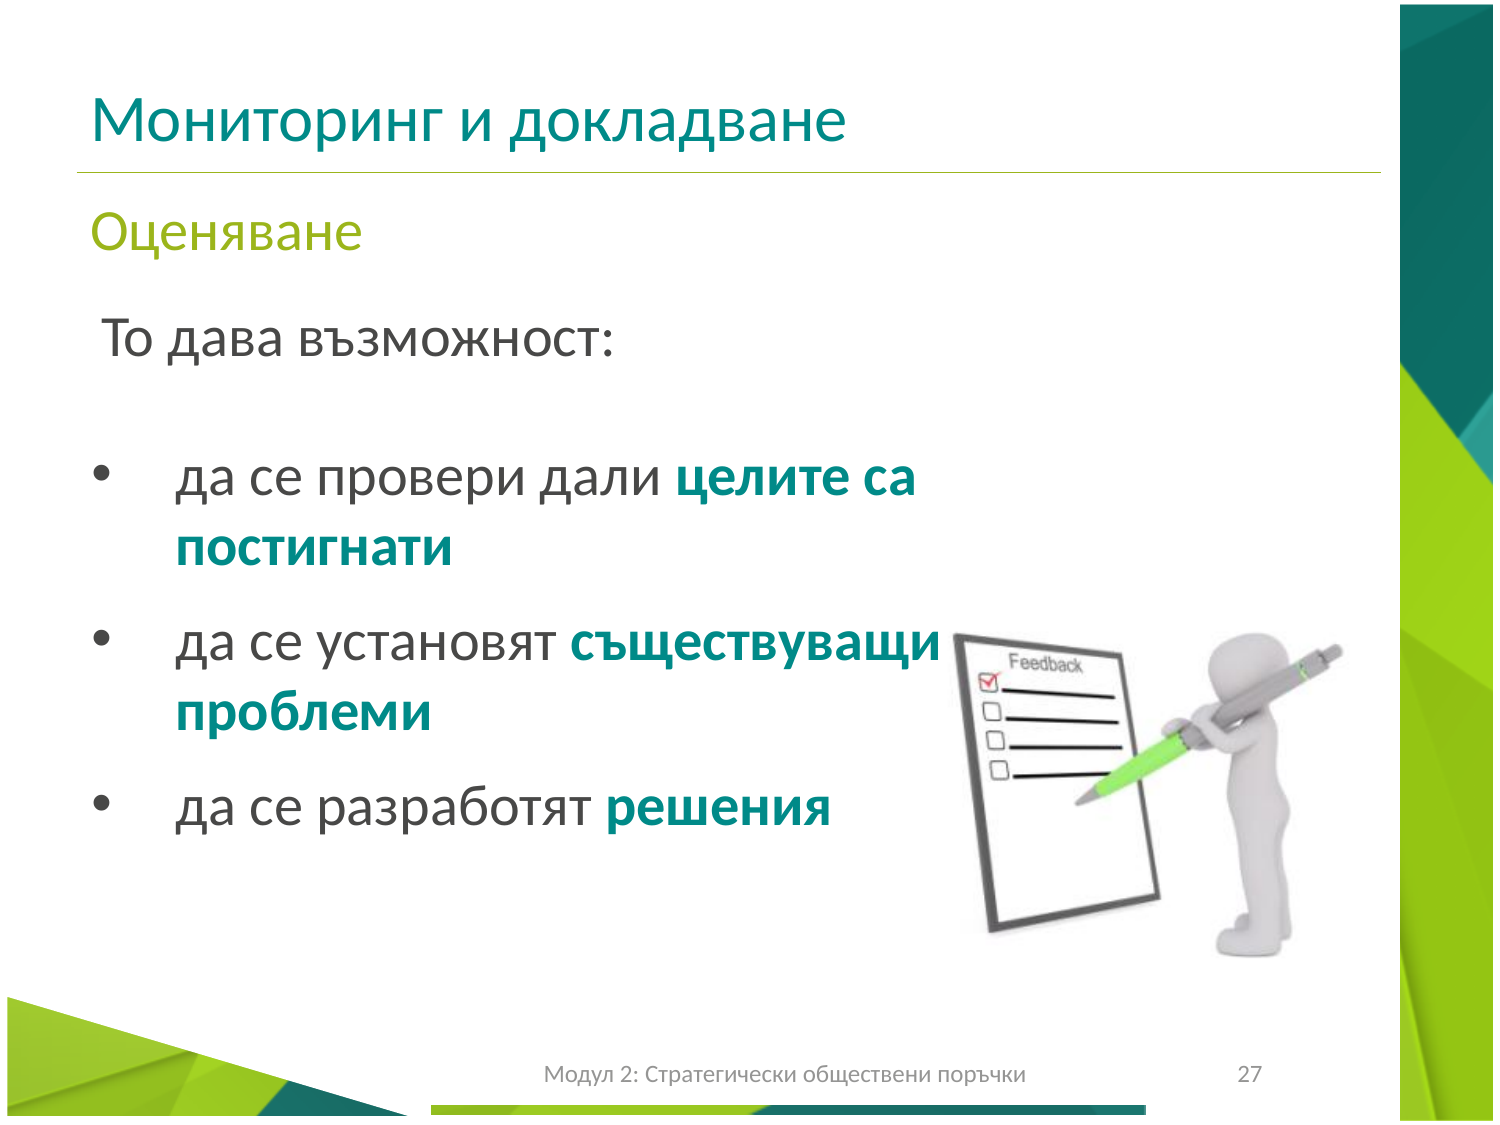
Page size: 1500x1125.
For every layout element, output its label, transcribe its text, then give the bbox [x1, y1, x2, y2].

picture [1400, 5, 1493, 1120]
list Оценяване [75, 184, 1386, 279]
picture [911, 519, 1369, 977]
title Мониторинг и докладване [75, 45, 1388, 185]
text_box То дава възможност: [86, 290, 631, 376]
slide_number 27 [1074, 1042, 1425, 1103]
footer Модул 2: Стратегически обществени поръчки [431, 1042, 1074, 1103]
picture [8, 998, 404, 1116]
text_box да се провери дали целите са постигнати да се установят съществуващи проблеми да се разработят решения [76, 429, 1093, 845]
picture [431, 1105, 1146, 1115]
